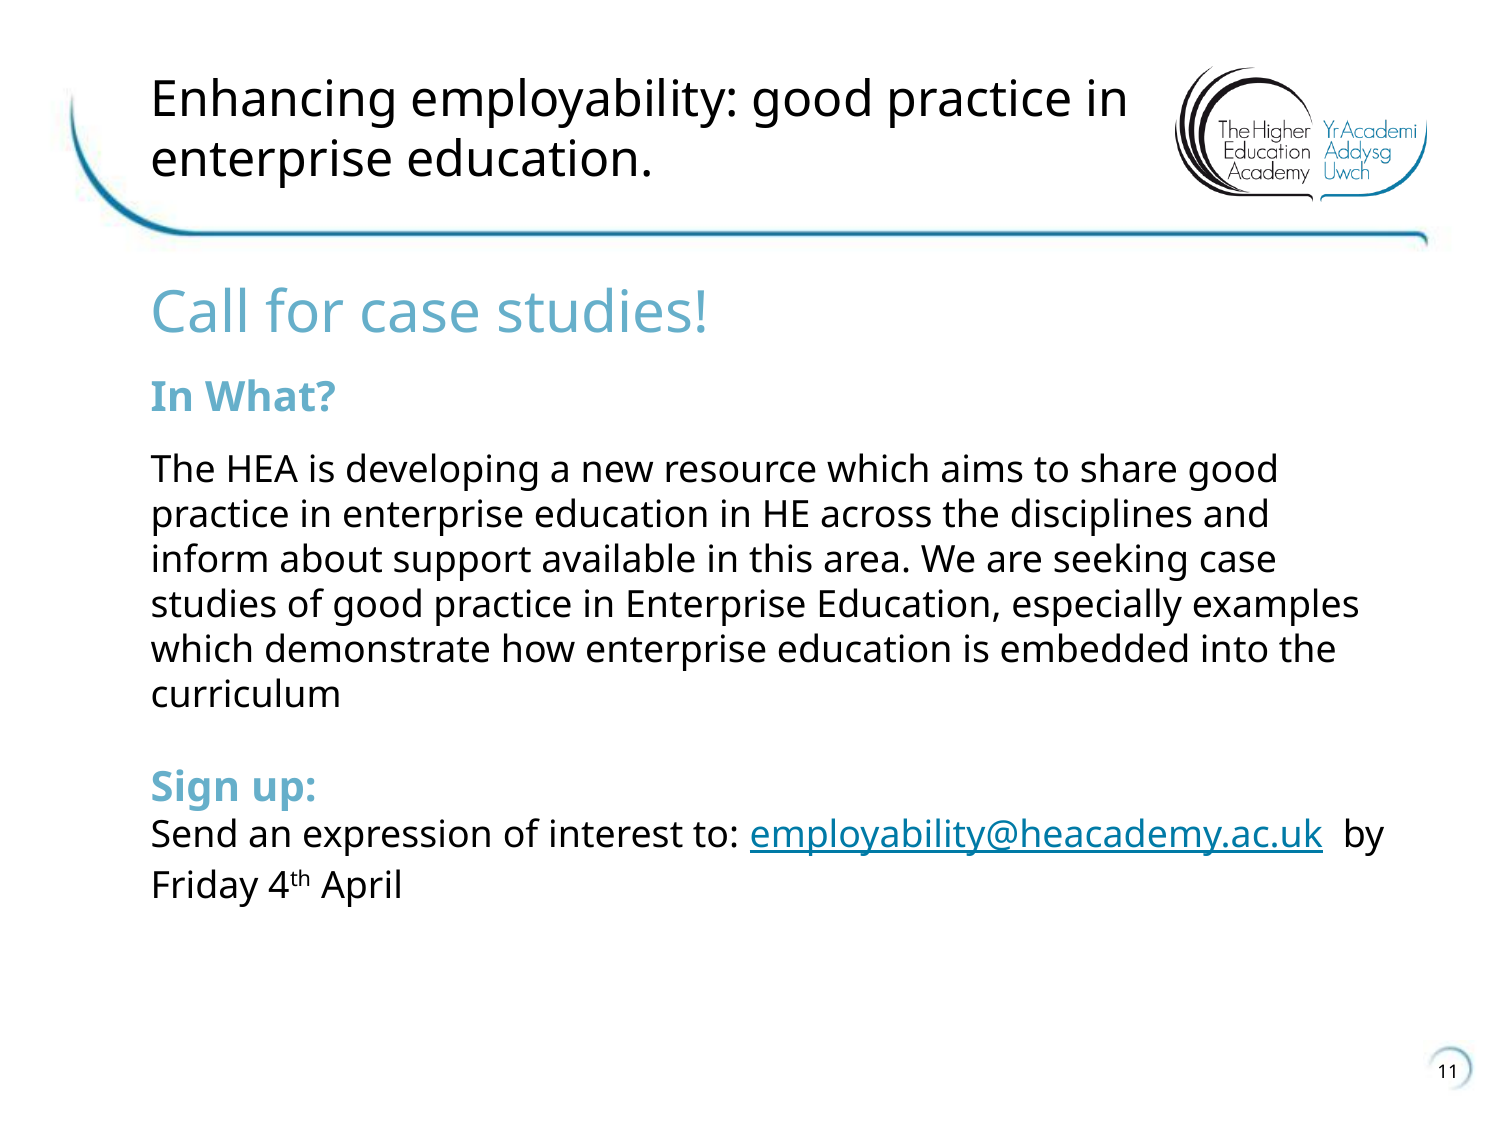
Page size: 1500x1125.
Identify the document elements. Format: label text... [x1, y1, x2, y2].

picture [1423, 1040, 1489, 1100]
slide_number 11 [1387, 1042, 1459, 1103]
title Enhancing employability: good practice in enterprise education. [135, 77, 1176, 195]
picture [1, 66, 1500, 291]
list Call for case studies! In What? The HEA is developing a new resource which aims to share good practice in enterprise education in HE across the disciplines and inform about support available in this area. We are seeking case studies of good practice in Enterprise Education, especially examples which demonstrate how enterprise education is embedded into the curriculum Sign up: Send an expression of interest to: employability@heacademy.ac.uk by Friday 4th April [135, 266, 1409, 958]
